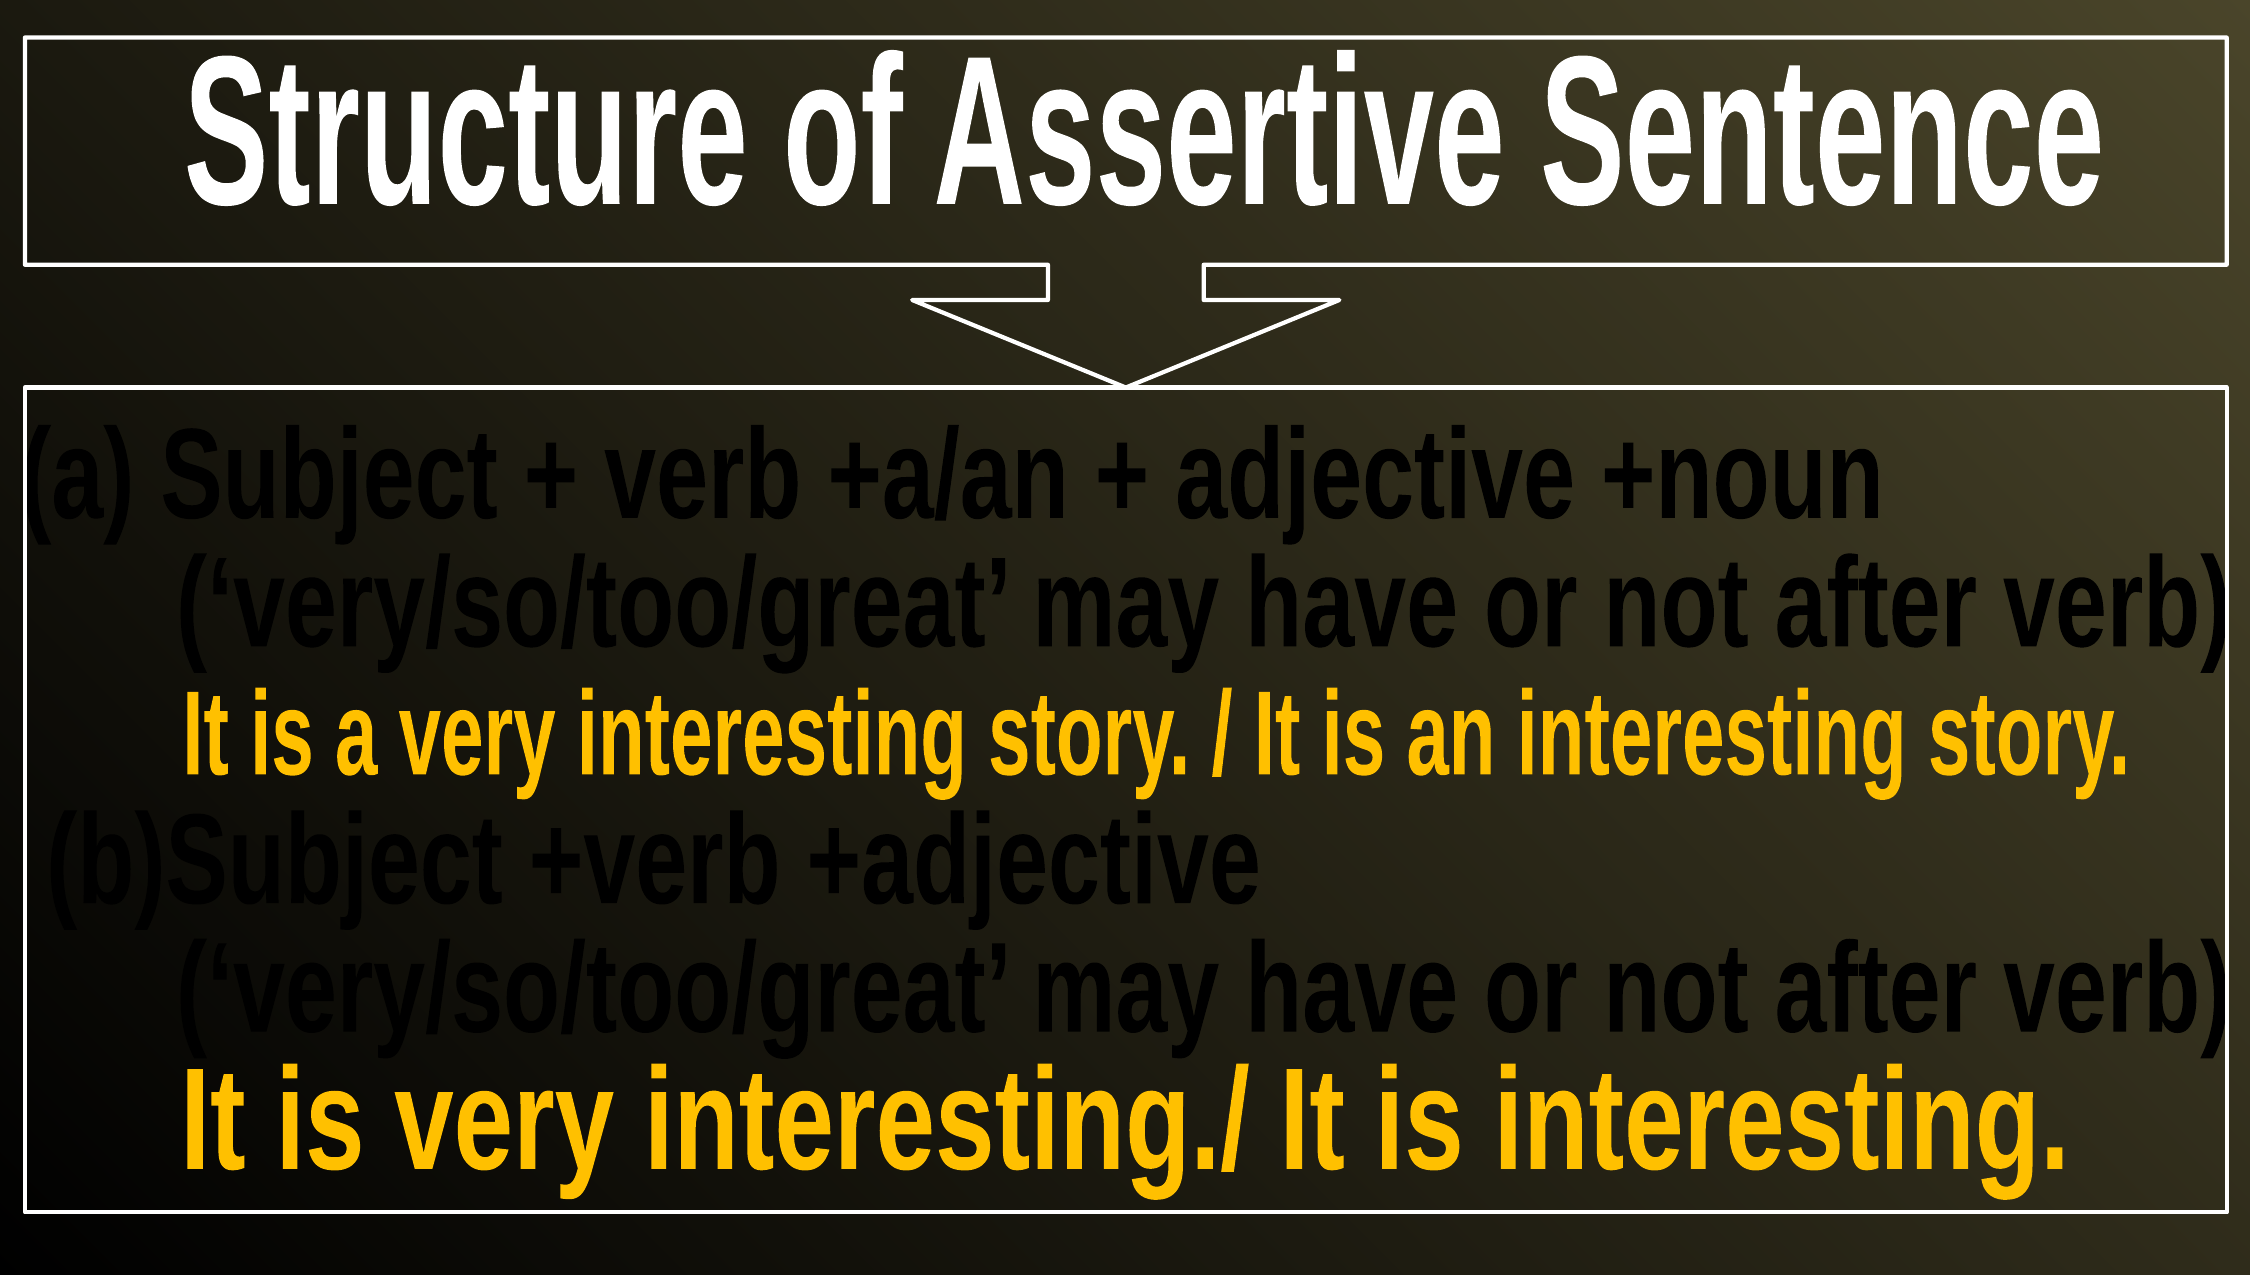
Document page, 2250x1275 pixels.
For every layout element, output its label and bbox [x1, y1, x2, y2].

text_box [22, 35, 2229, 385]
text_box [23, 385, 2229, 1214]
